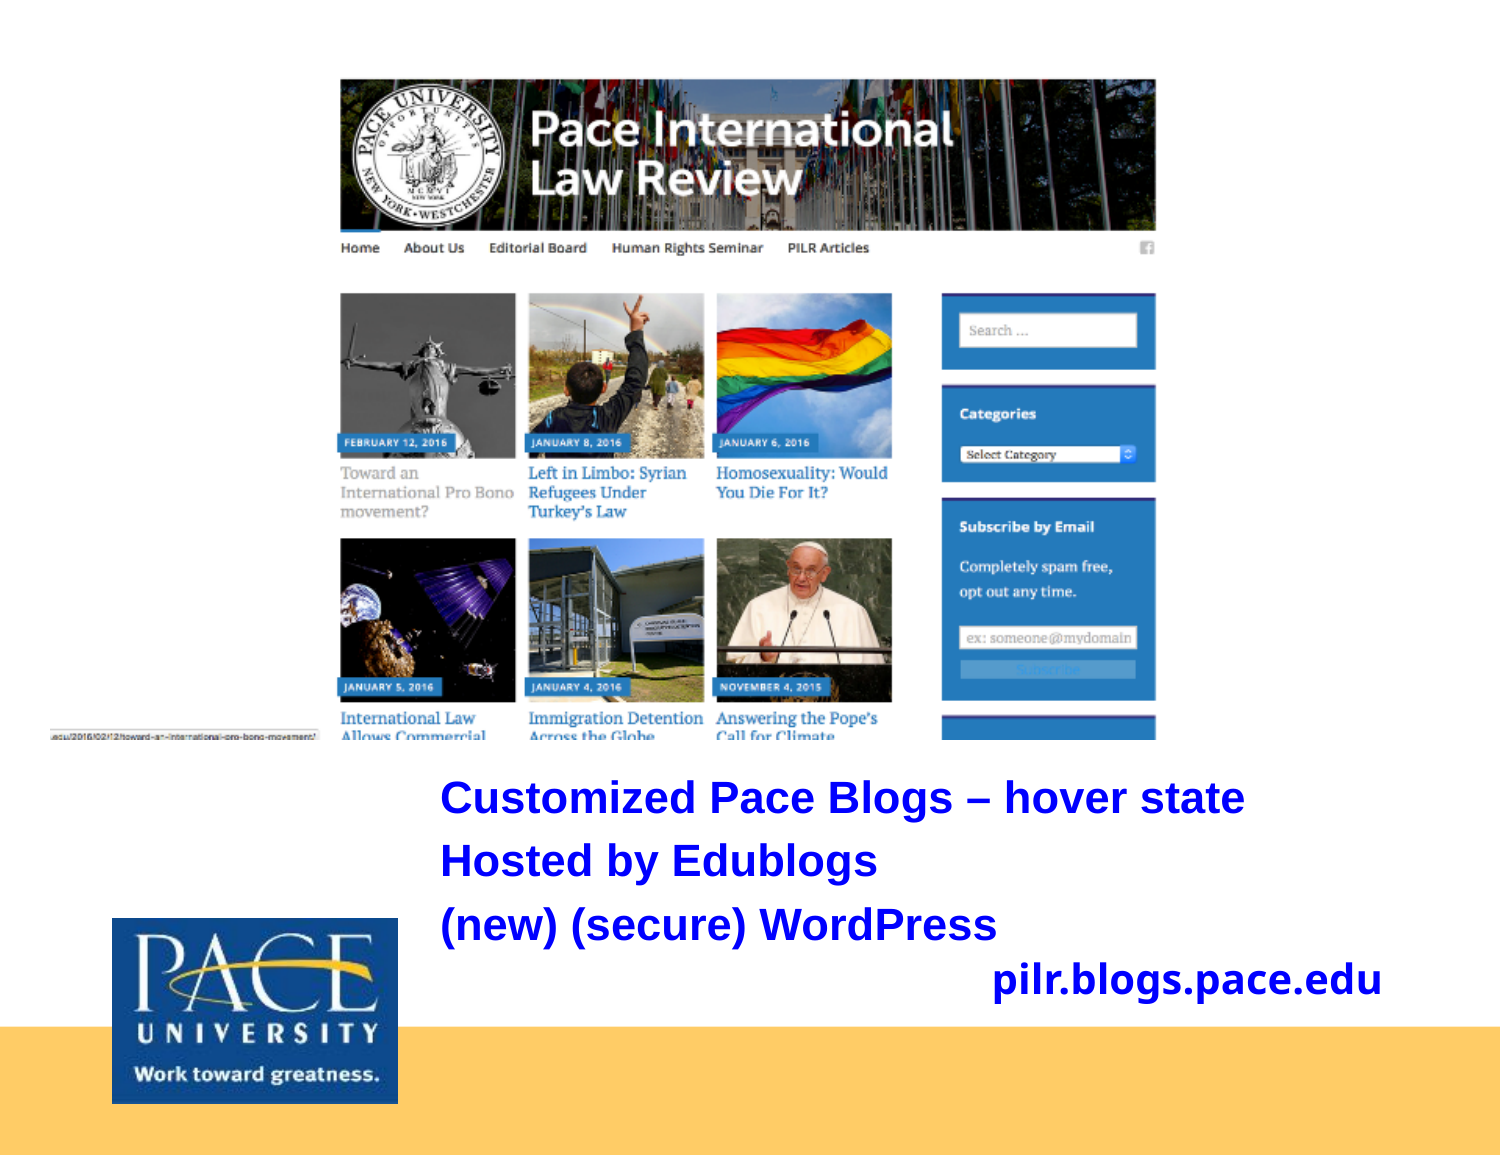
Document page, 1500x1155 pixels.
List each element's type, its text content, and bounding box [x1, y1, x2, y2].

subtitle Customized Pace Blogs – hover state Hosted by Edublogs (new) (secure) WordPress [424, 760, 1294, 985]
picture [49, 39, 1451, 741]
title pilr.blogs.pace.edu [874, 950, 1500, 1005]
picture [112, 918, 398, 1104]
